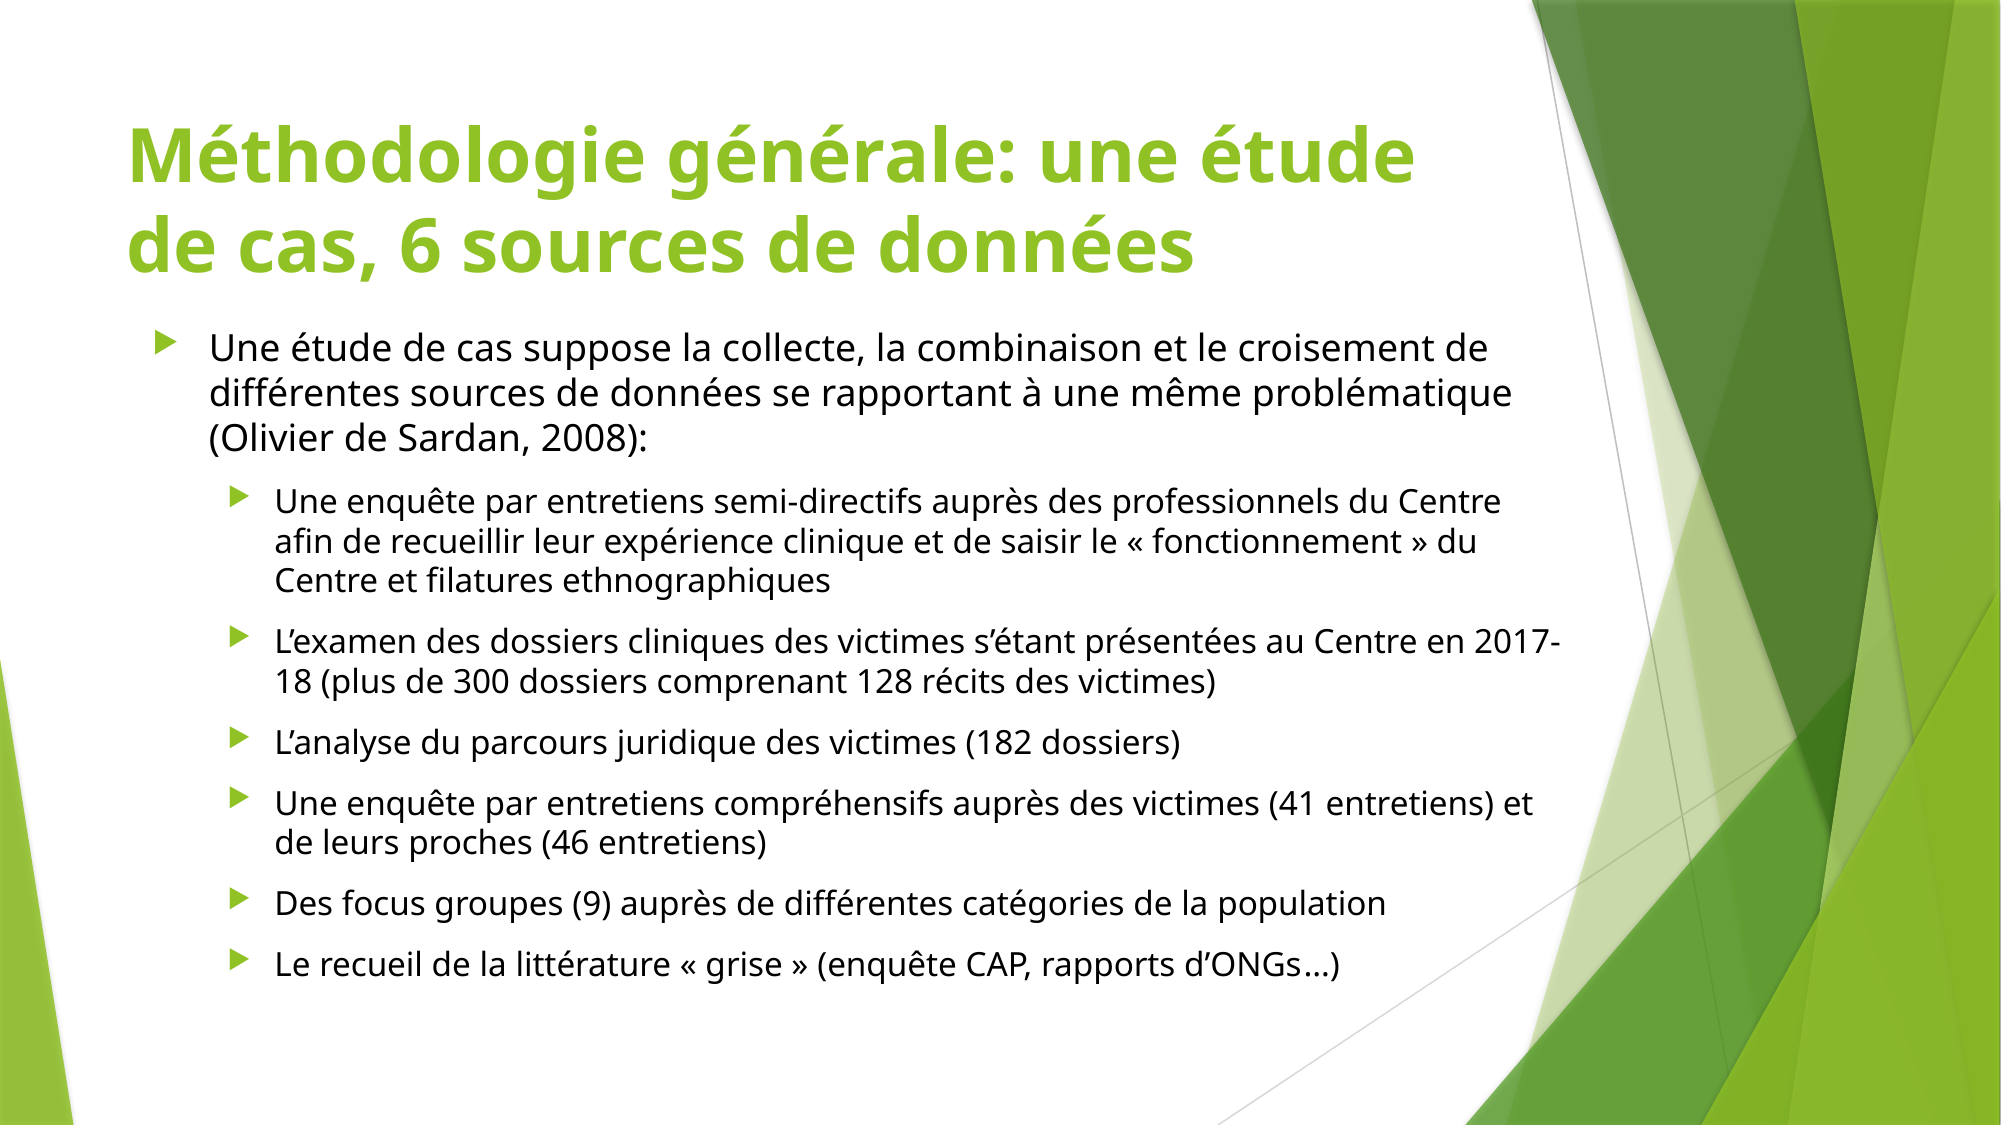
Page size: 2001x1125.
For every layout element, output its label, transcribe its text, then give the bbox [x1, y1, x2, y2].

list Une étude de cas suppose la collecte, la combinaison et le croisement de différentes sources de données se rapportant à une même problématique (Olivier de Sardan, 2008): Une enquête par entretiens semi-directifs auprès des professionnels du Centre afin de recueillir leur expérience clinique et de saisir le « fonctionnement » du Centre et filatures ethnographiques L’examen des dossiers cliniques des victimes s’étant présentées au Centre en 2017-18 (plus de 300 dossiers comprenant 128 récits des victimes) L’analyse du parcours juridique des victimes (182 dossiers) Une enquête par entretiens compréhensifs auprès des victimes (41 entretiens) et de leurs proches (46 entretiens) Des focus groupes (9) auprès de différentes catégories de la population Le recueil de la littérature « grise » (enquête CAP, rapports d’ONGs…) [137, 316, 1579, 1066]
title Méthodologie générale: une étude de cas, 6 sources de données [111, 99, 1522, 317]
